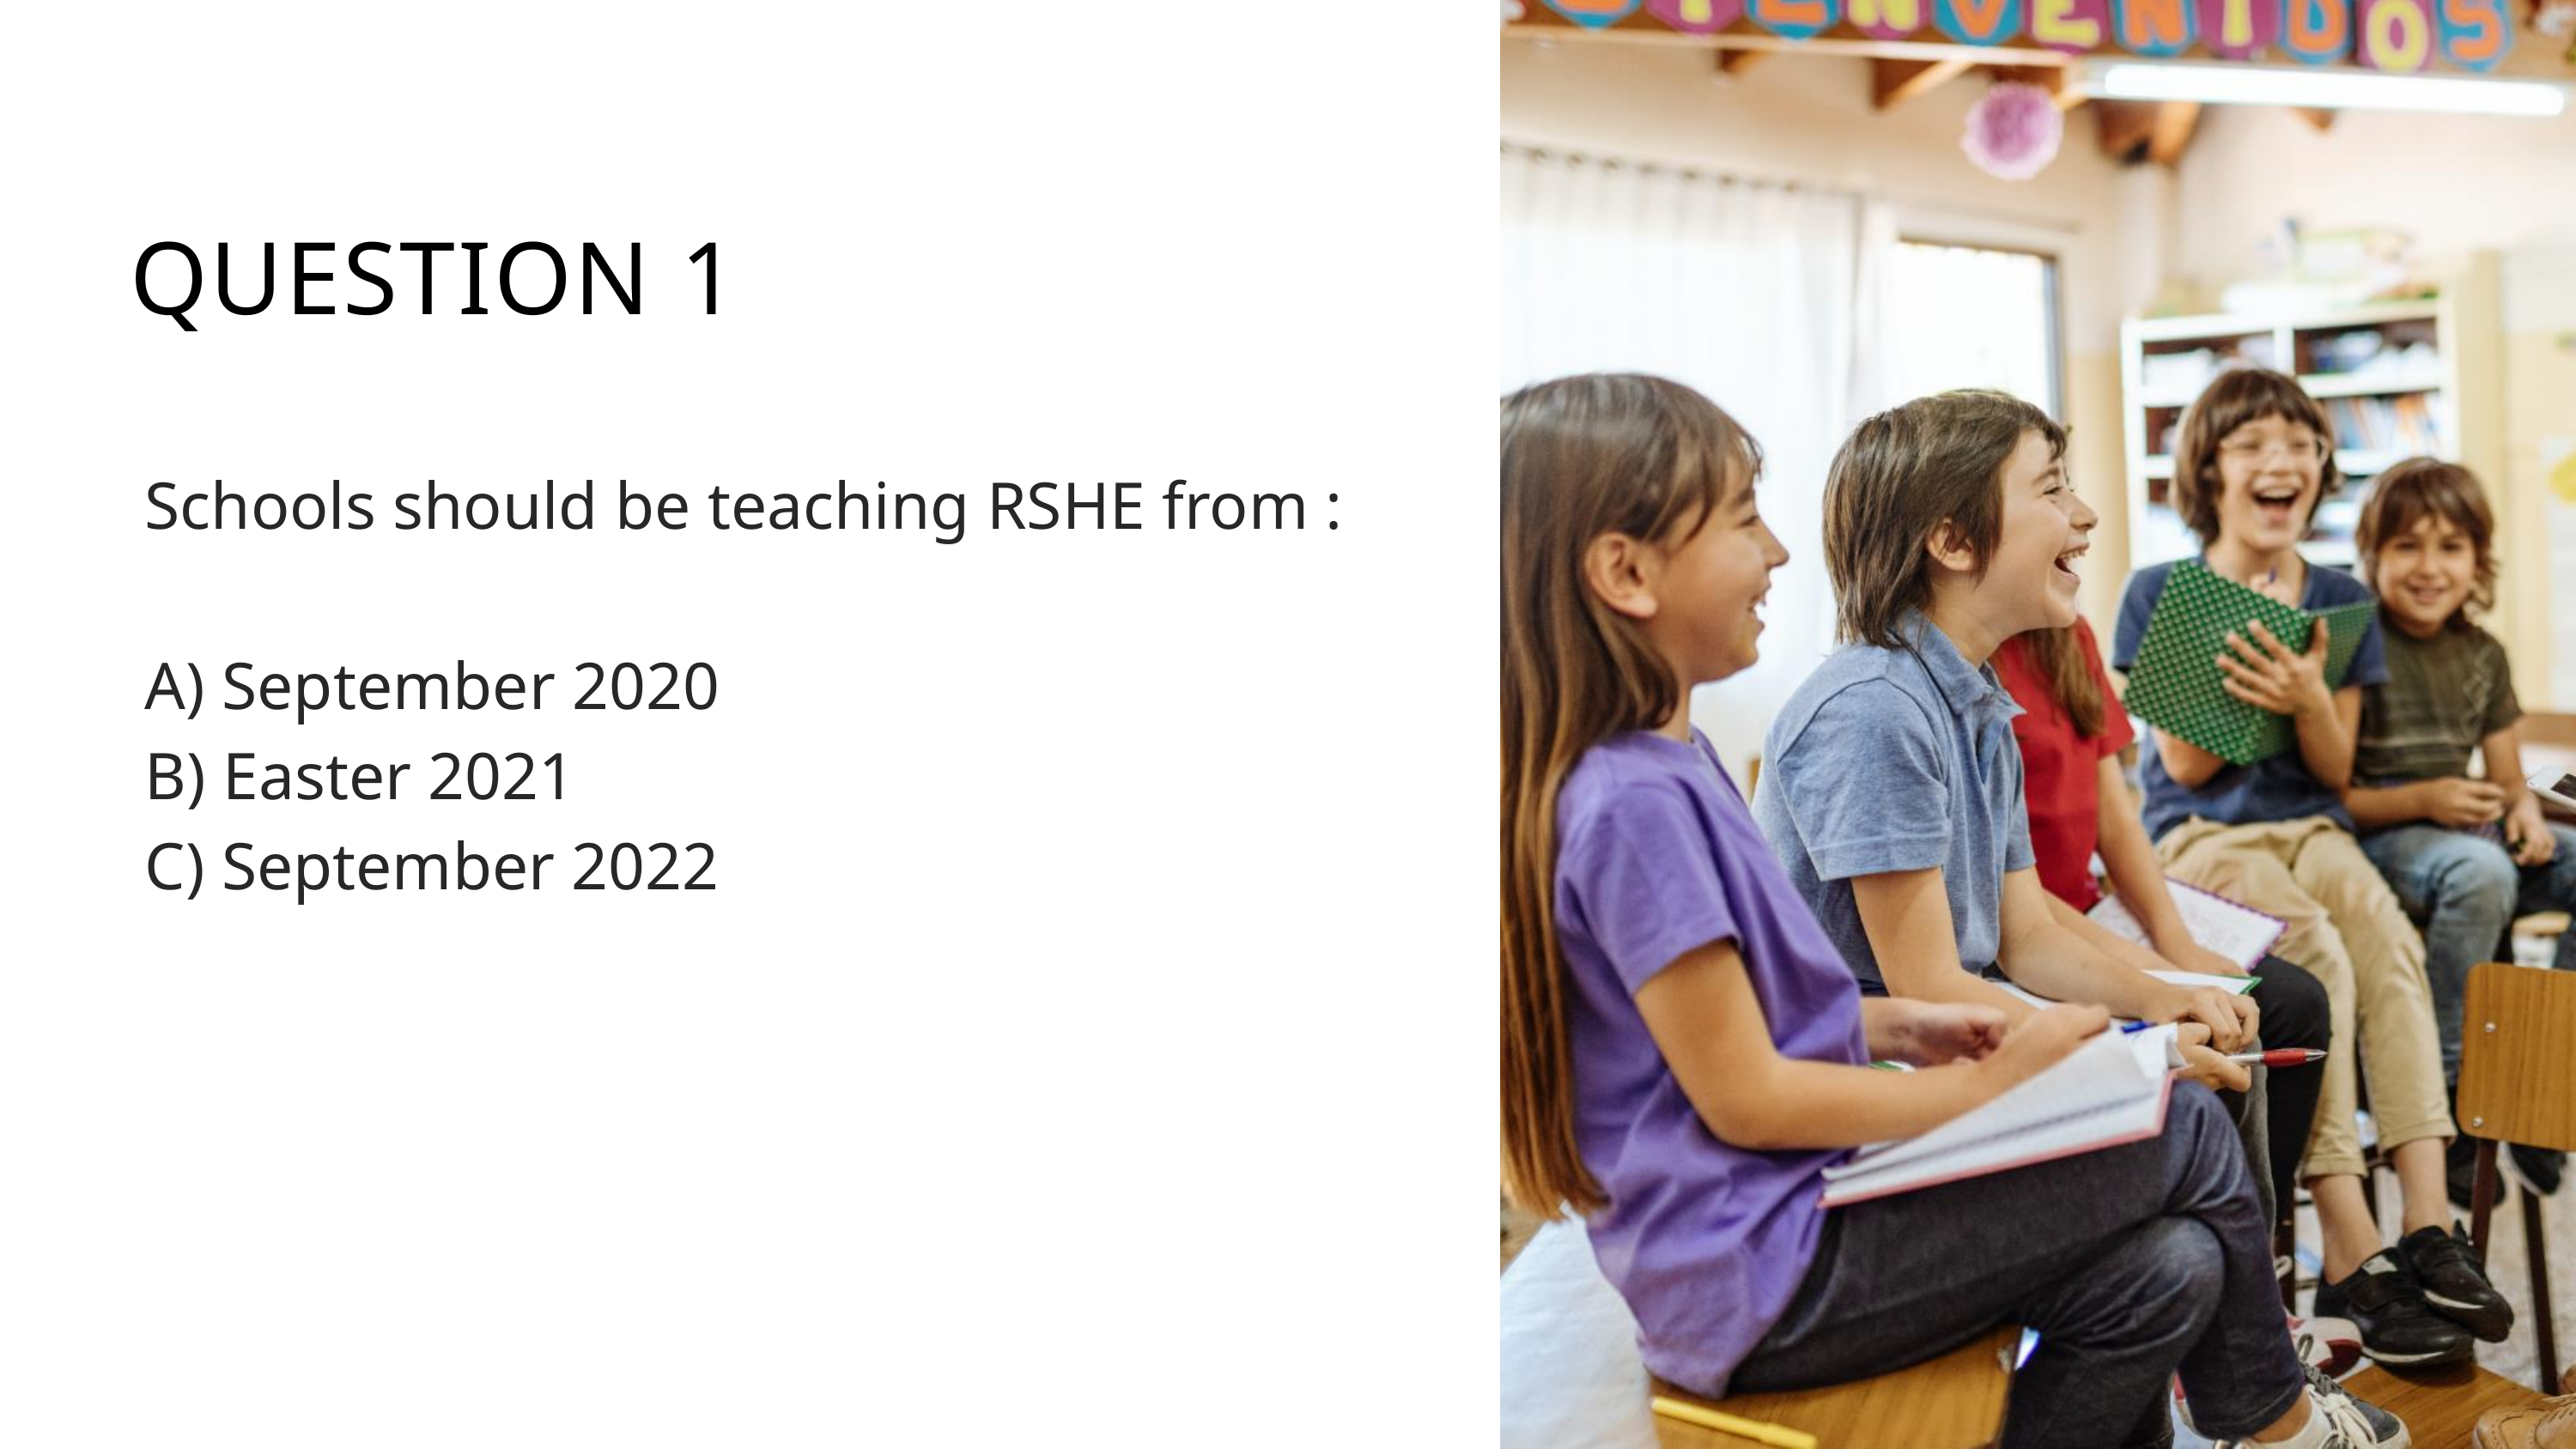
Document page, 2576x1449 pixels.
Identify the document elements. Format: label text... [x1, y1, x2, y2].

text_box QUESTION 1 [119, 215, 749, 336]
picture [1499, 0, 2576, 1449]
text_box Schools should be teaching RSHE from : A) September 2020 B) Easter 2021 C) September 2022 [144, 452, 1447, 903]
